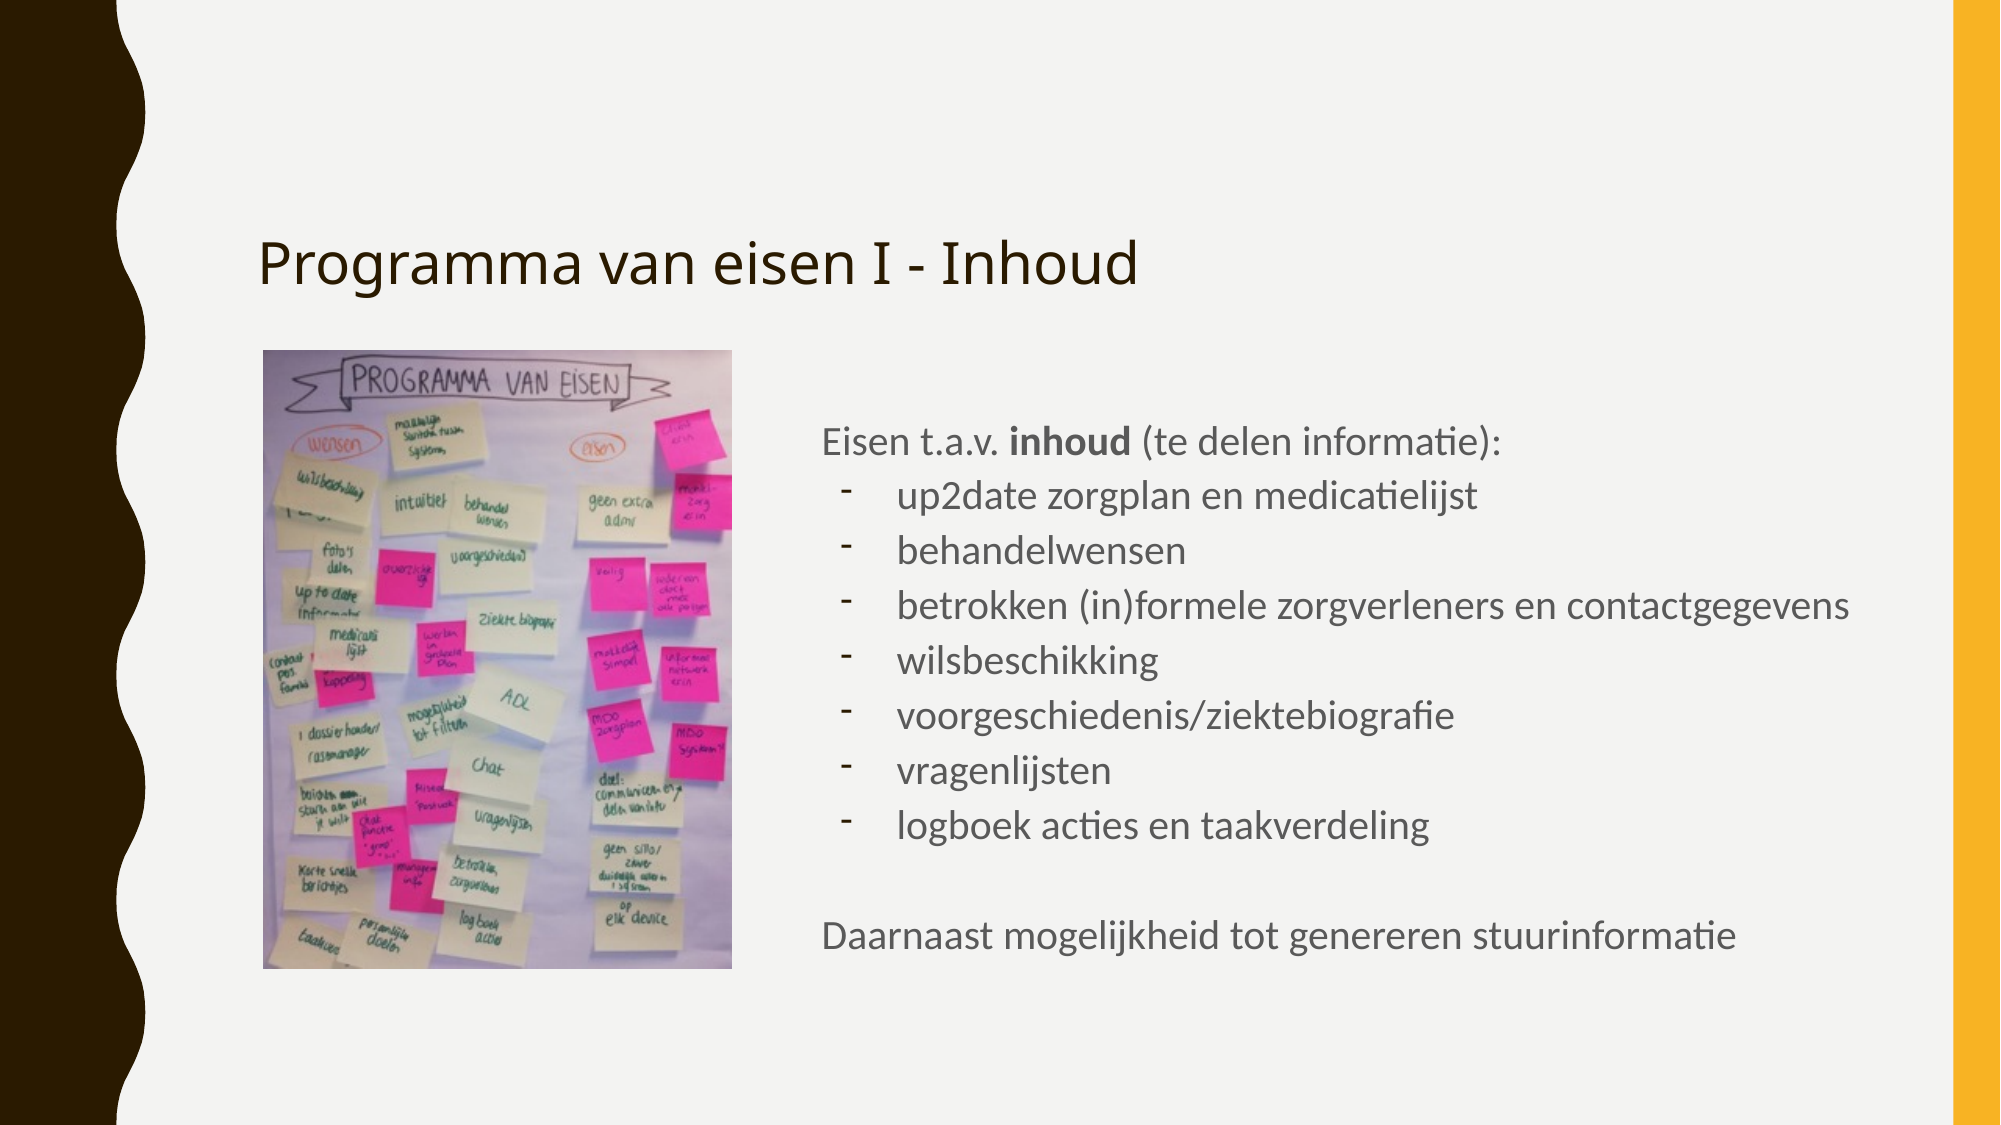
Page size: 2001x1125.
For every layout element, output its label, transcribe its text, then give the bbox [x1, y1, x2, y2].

list Eisen t.a.v. inhoud (te delen informatie): up2date zorgplan en medicatielijst behandelwensen betrokken (in)formele zorgverleners en contactgegevens wilsbeschikking voorgeschiedenis/ziektebiografie vragenlijsten logboek acties en taakverdeling Daarnaast mogelijkheid tot genereren stuurinformatie [806, 350, 1925, 965]
title Programma van eisen I - Inhoud [242, 226, 1987, 305]
picture [263, 350, 733, 969]
